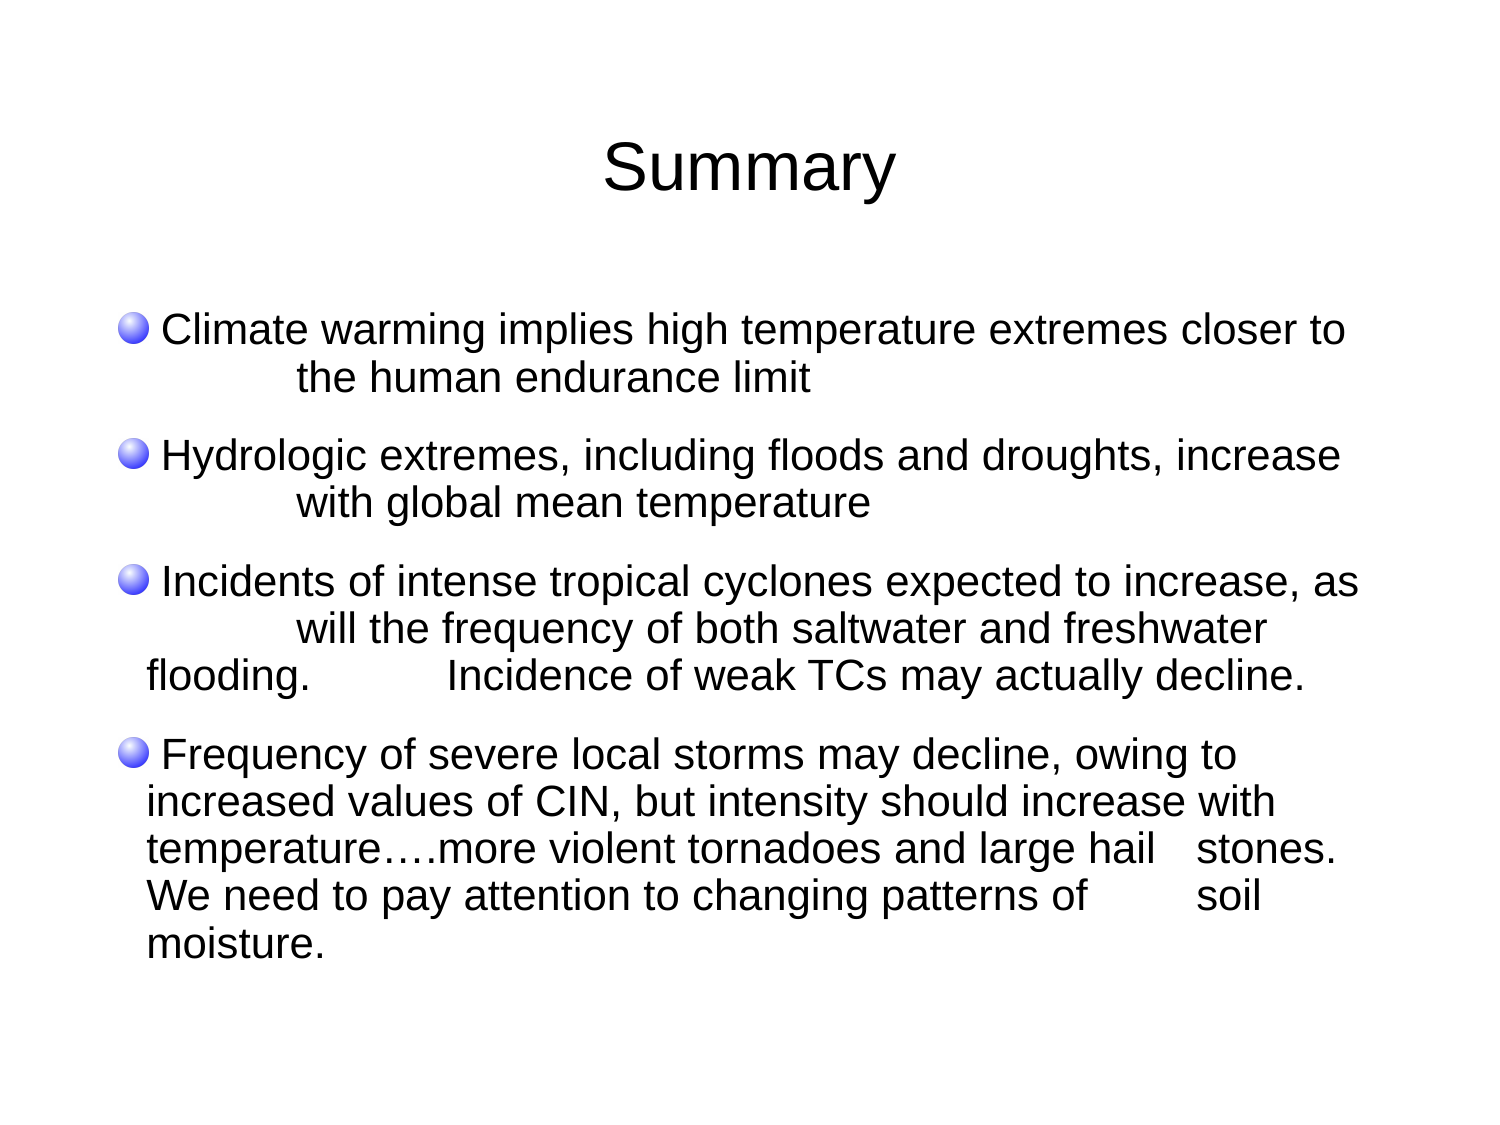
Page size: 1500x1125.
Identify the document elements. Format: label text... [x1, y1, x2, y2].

picture [118, 312, 149, 344]
title Summary [103, 59, 1397, 278]
picture [118, 737, 149, 768]
picture [118, 438, 149, 469]
picture [118, 564, 149, 595]
list Climate warming implies high temperature extremes closer to the human endurance limit Hydrologic extremes, including floods and droughts, increase with global mean temperature Incidents of intense tropical cyclones expected to increase, as will the frequency of both saltwater and freshwater flooding. Incidence of weak TCs may actually decline. Frequency of severe local storms may decline, owing to increased values of CIN, but intensity should increase with temperature….more violent tornadoes and large hail stones. We need to pay attention to changing patterns of soil moisture. [103, 299, 1397, 1014]
